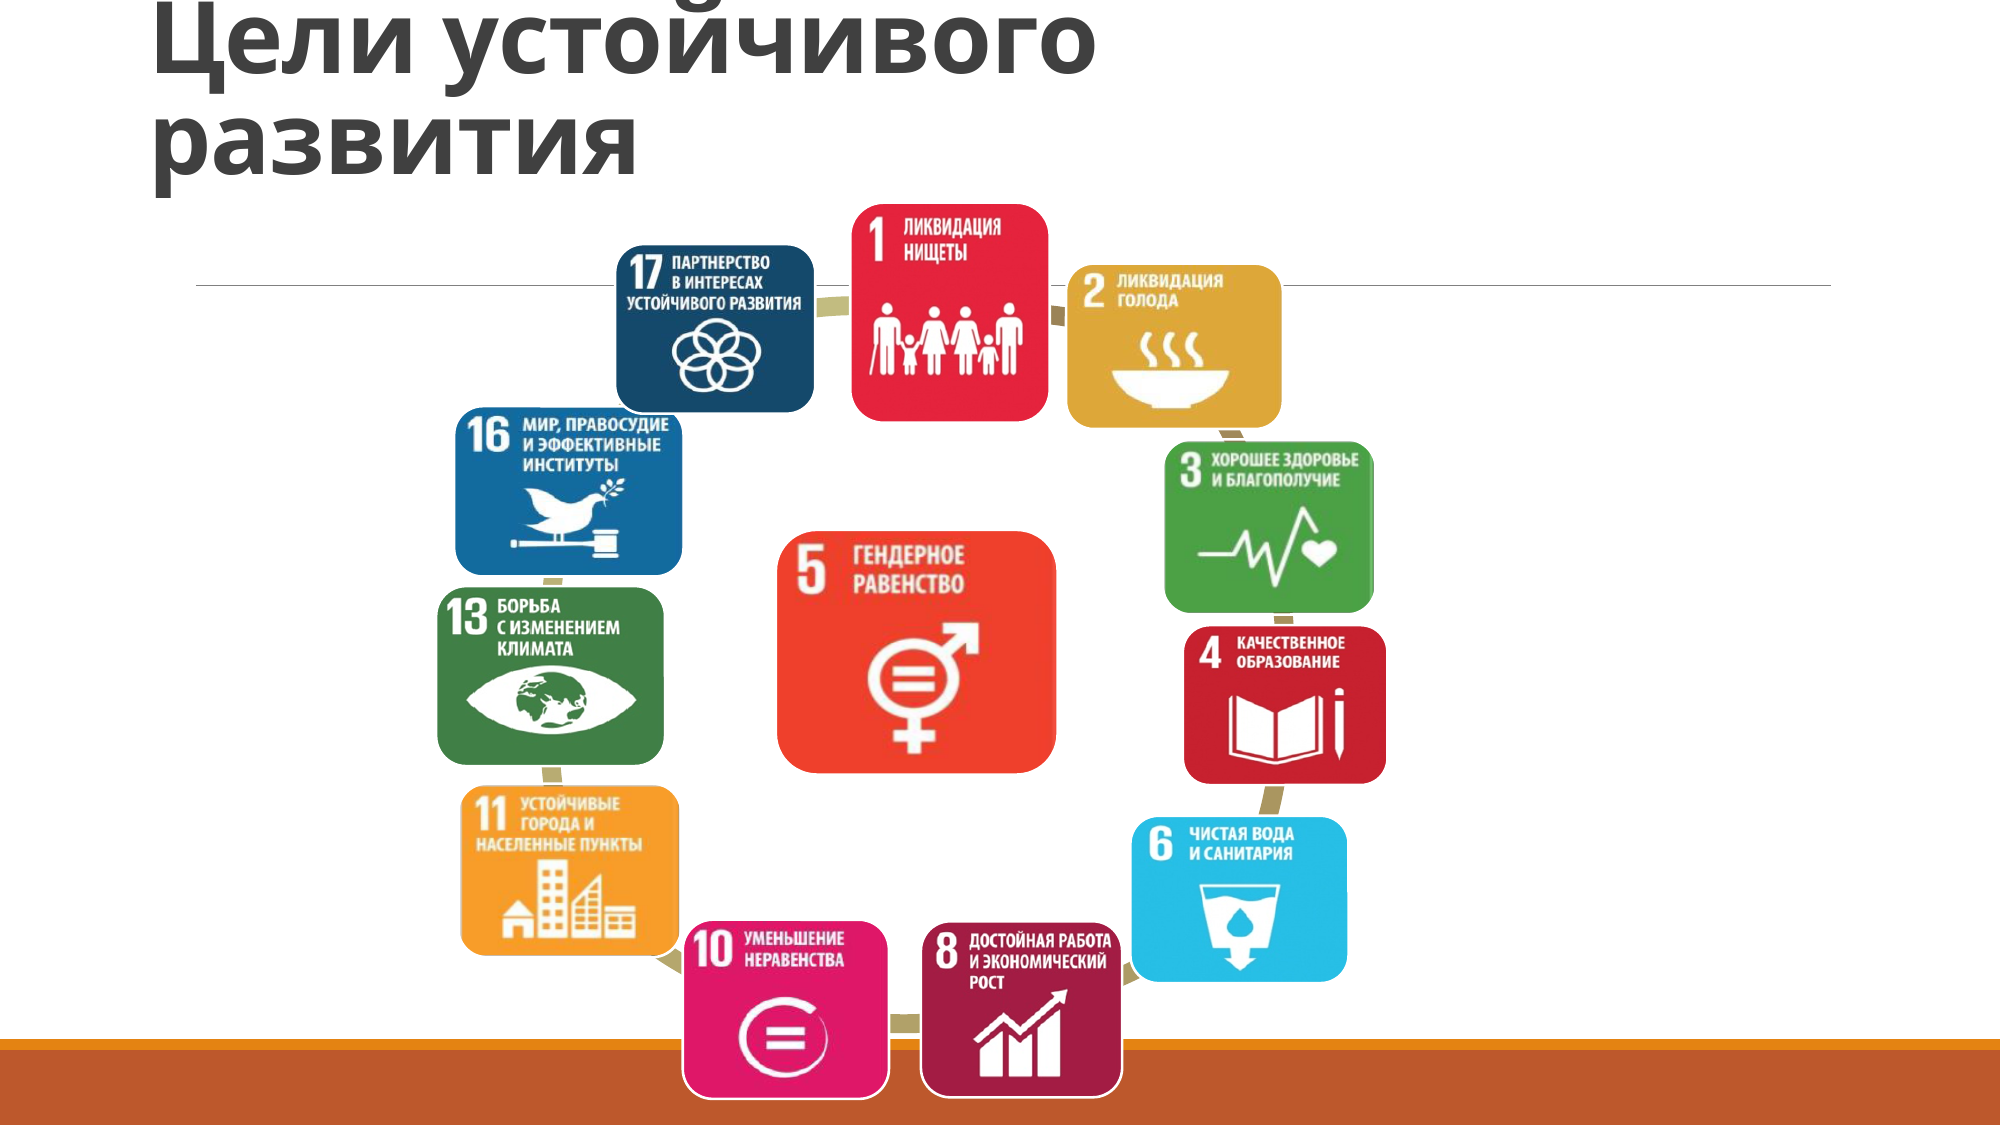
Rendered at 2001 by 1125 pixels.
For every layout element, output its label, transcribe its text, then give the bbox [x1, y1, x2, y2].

picture [923, 1066, 1120, 1096]
title Цели устойчивого развития [133, 59, 1544, 203]
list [181, 203, 1640, 1066]
picture [685, 1066, 887, 1097]
